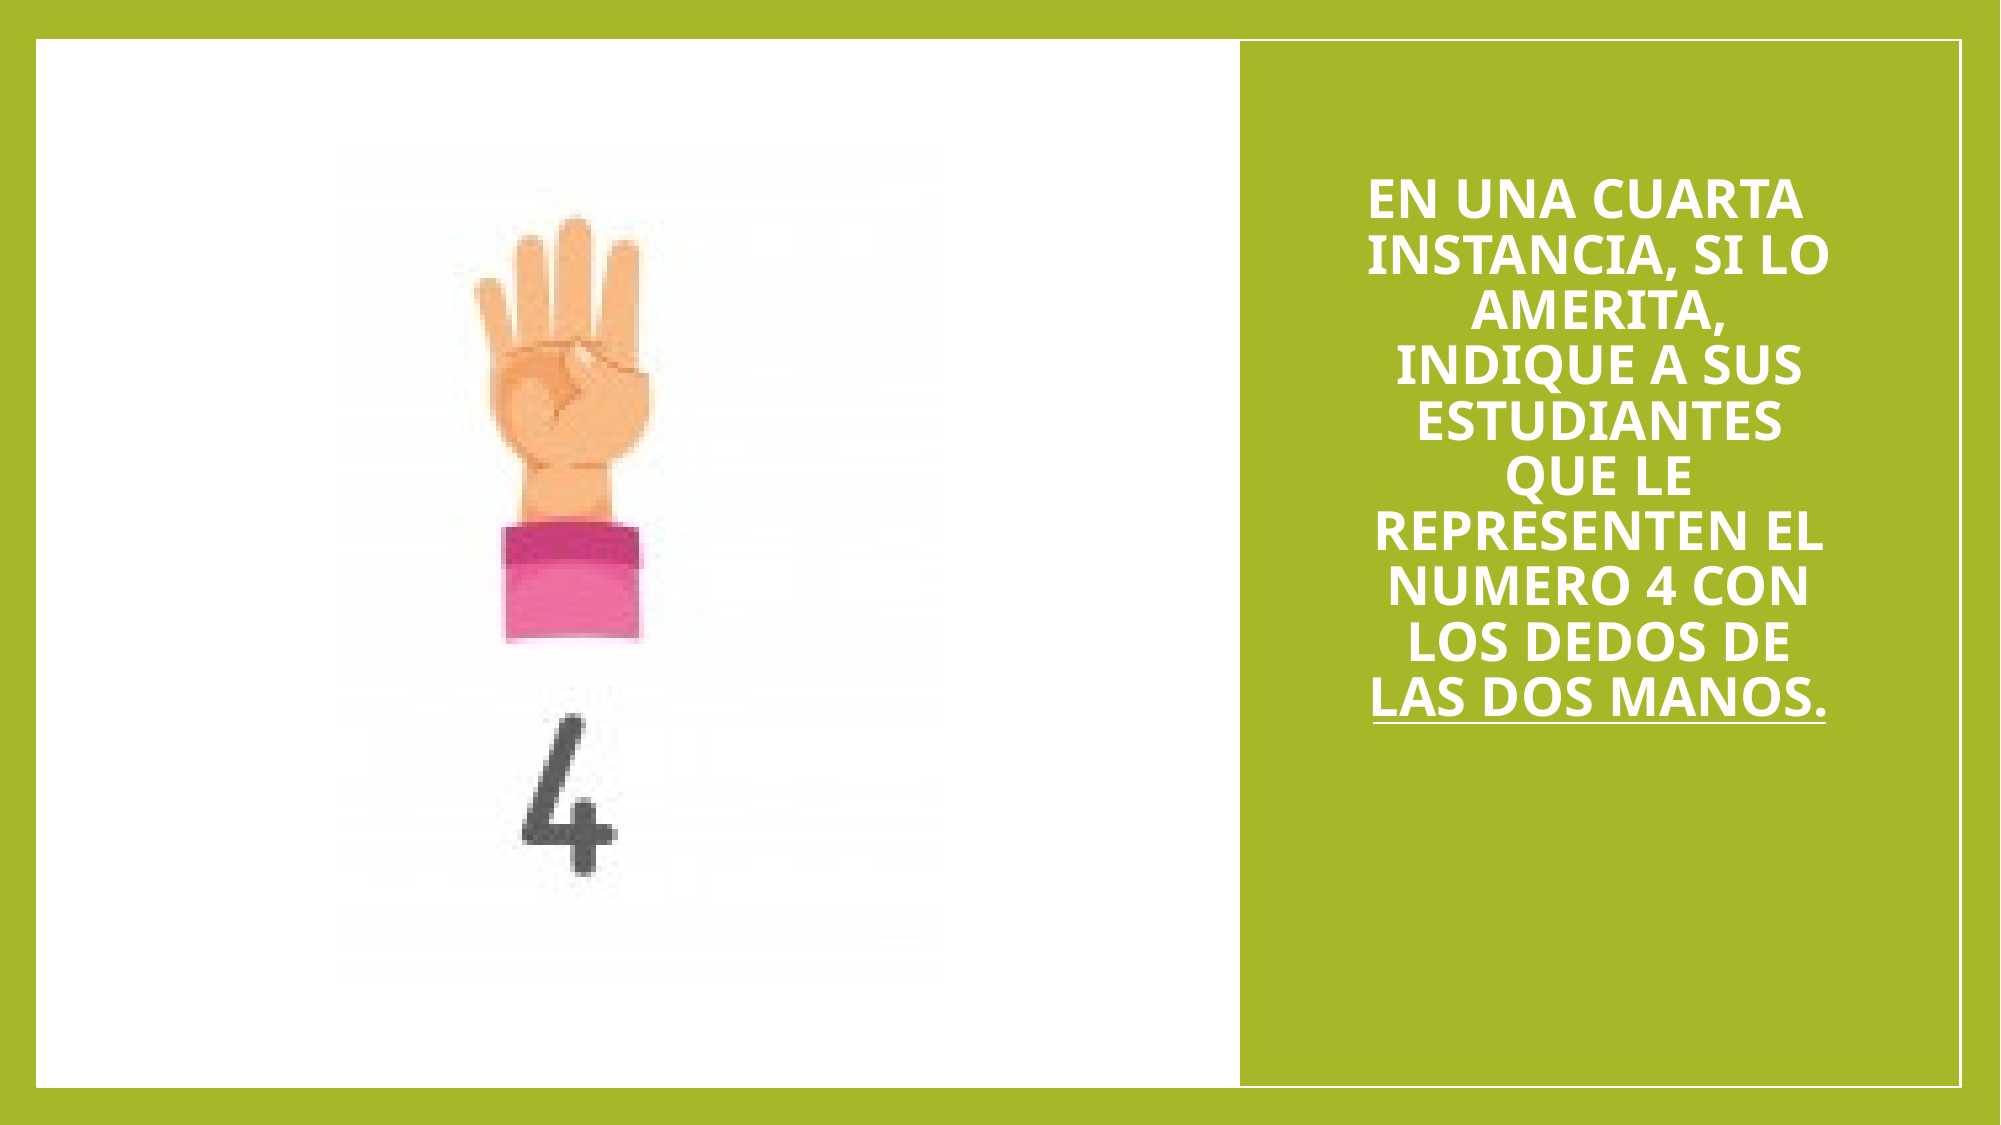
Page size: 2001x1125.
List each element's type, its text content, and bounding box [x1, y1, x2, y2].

text_box [36, 39, 1962, 1088]
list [341, 140, 937, 985]
title En una cuarta instancia, si lo amerita, indique a sus estudiantes que le representen el numero 4 con los dedos de las dos manos. [1344, 140, 1855, 735]
